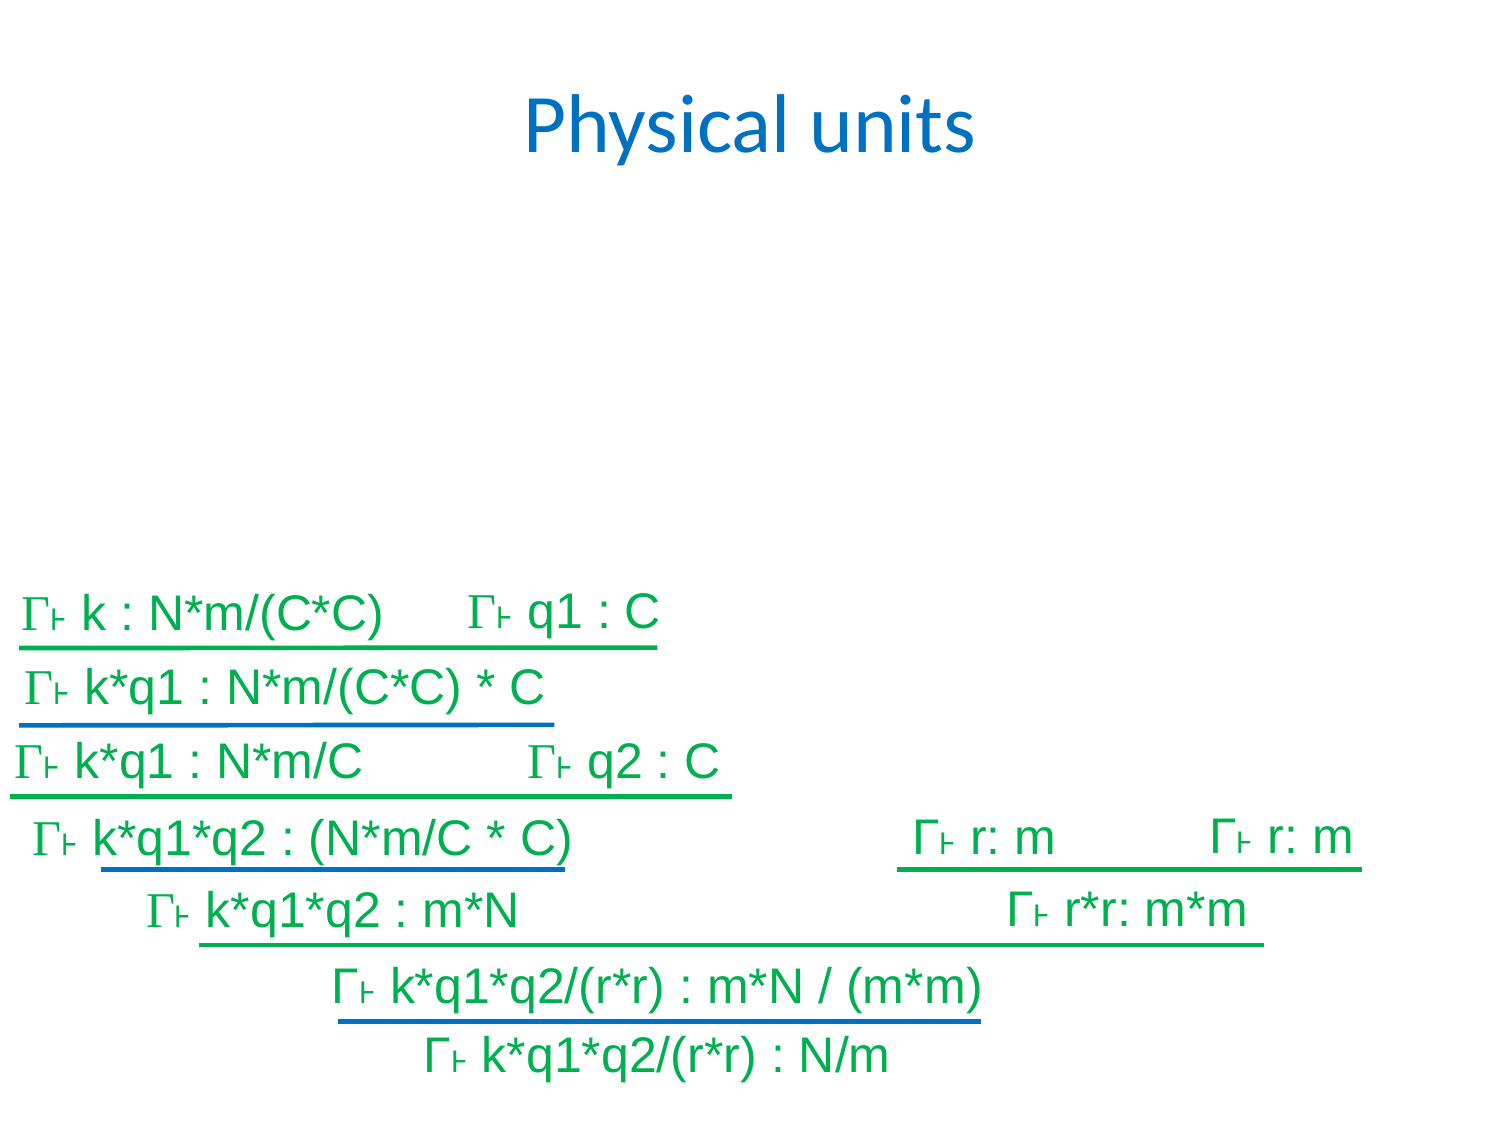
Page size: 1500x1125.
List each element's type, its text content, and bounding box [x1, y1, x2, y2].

text_box Γ˫ k*q1*q2 : m*N [100, 874, 566, 945]
text_box Γ˫ k*q1 : N*m/(C*C) * C [9, 649, 582, 722]
text_box Γ˫ q2 : C [512, 720, 744, 796]
text_box Γ˫ k*q1*q2/(r*r) : m*N / (m*m) [280, 954, 1035, 1015]
text_box Γ˫ k*q1*q2 : (N*m/C * C) [9, 803, 596, 873]
text_box Γ˫ k*q1 : N*m/C [0, 721, 475, 797]
text_box Γ˫ q1 : C [453, 571, 681, 646]
title Physical units [74, 25, 1426, 214]
text_box Γ˫ r: m [1155, 795, 1409, 871]
text_box Γ˫ r*r: m*m [936, 878, 1318, 944]
text_box Γ˫ k*q1*q2/(r*r) : N/m [280, 1015, 1035, 1090]
text_box Γ˫ k : N*m/(C*C) [6, 573, 453, 649]
text_box Γ˫ r: m [858, 797, 1111, 872]
